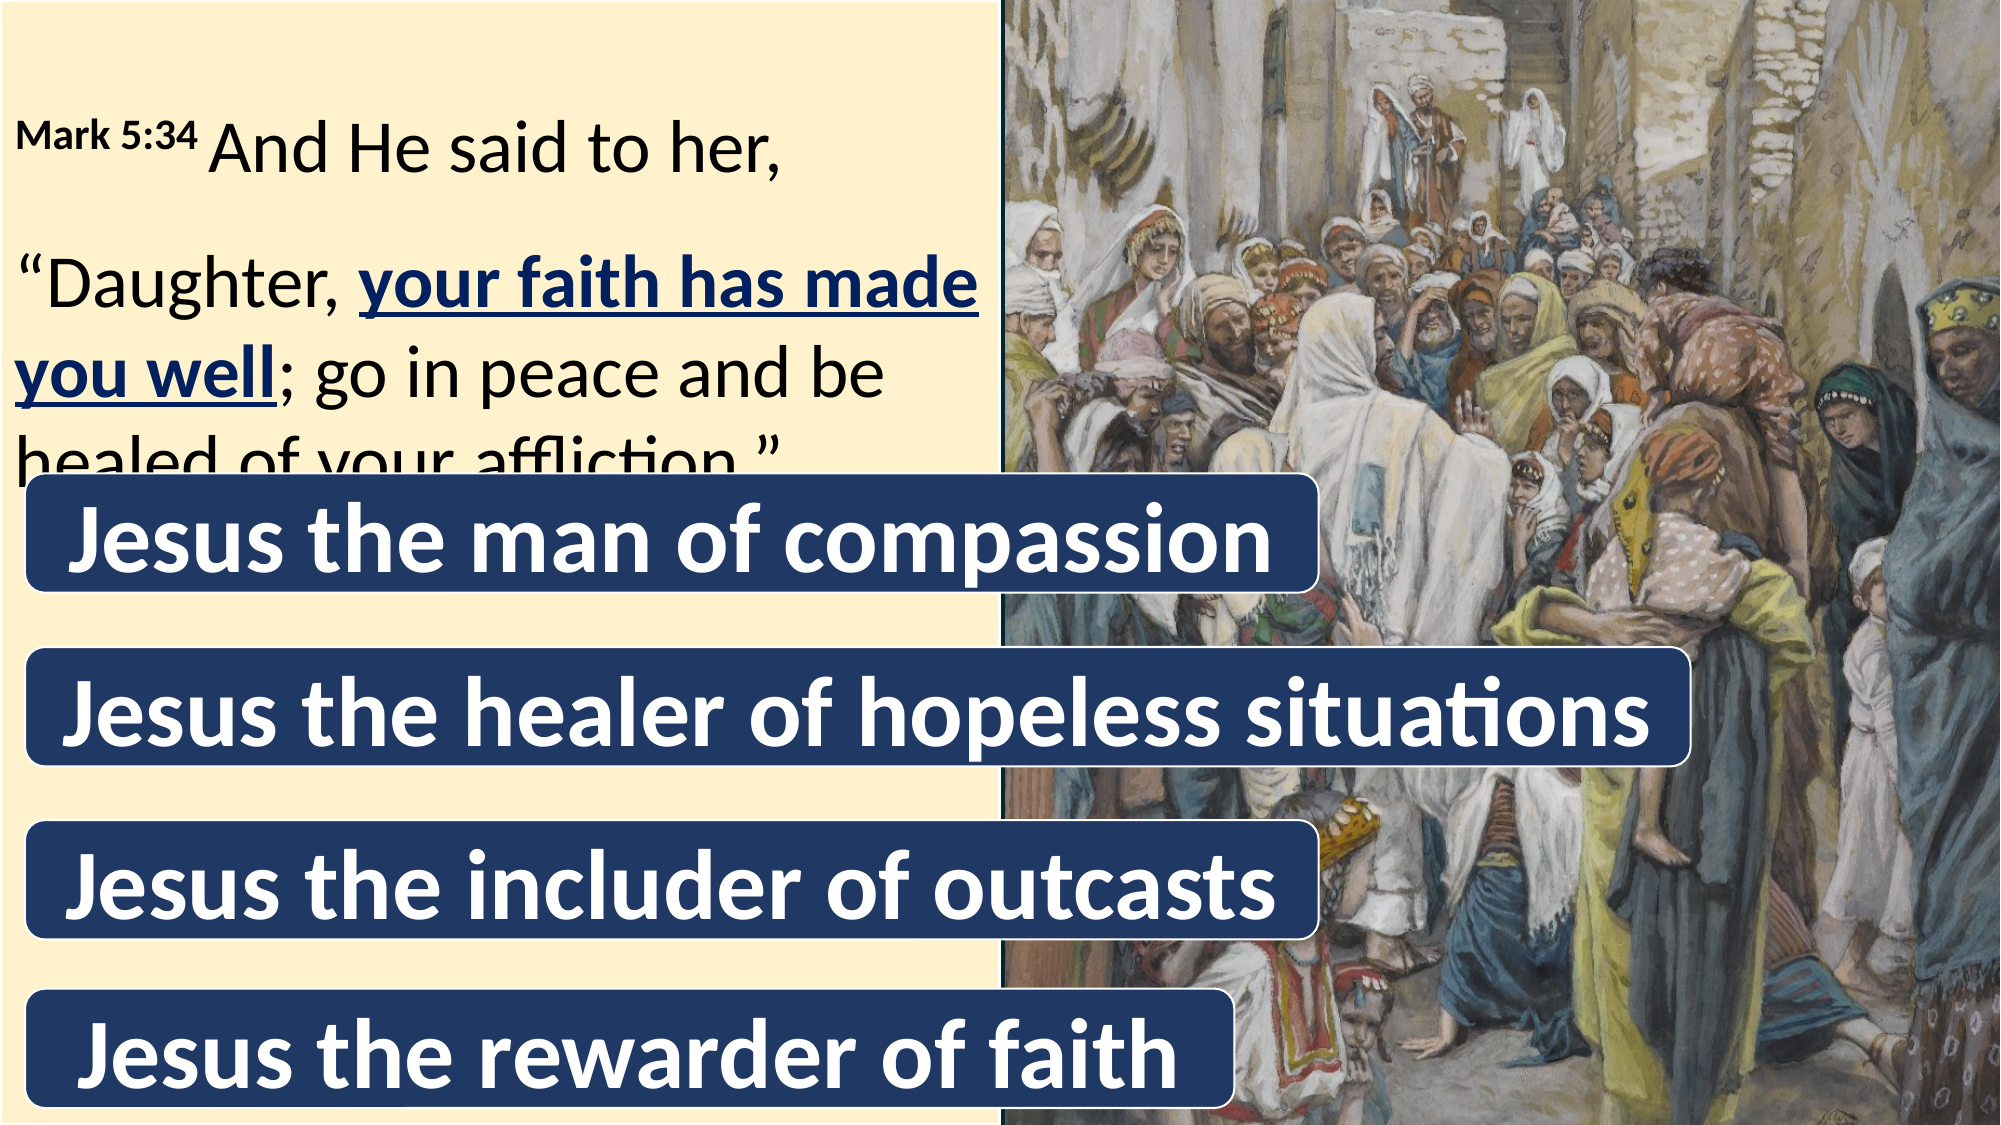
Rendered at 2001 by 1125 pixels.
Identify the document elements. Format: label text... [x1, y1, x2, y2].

text_box Jesus the man of compassion [23, 472, 1005, 594]
text_box Jesus the rewarder of faith [23, 987, 1005, 1110]
text_box Mark 5:34 And He said to her, “Daughter, your faith has made you well; go in peace and be healed of your affliction.” [0, 0, 1001, 1125]
text_box Jesus the healer of hopeless situations [23, 645, 1005, 768]
text_box Jesus the includer of outcasts [23, 819, 1005, 941]
picture [1005, 0, 2000, 1125]
